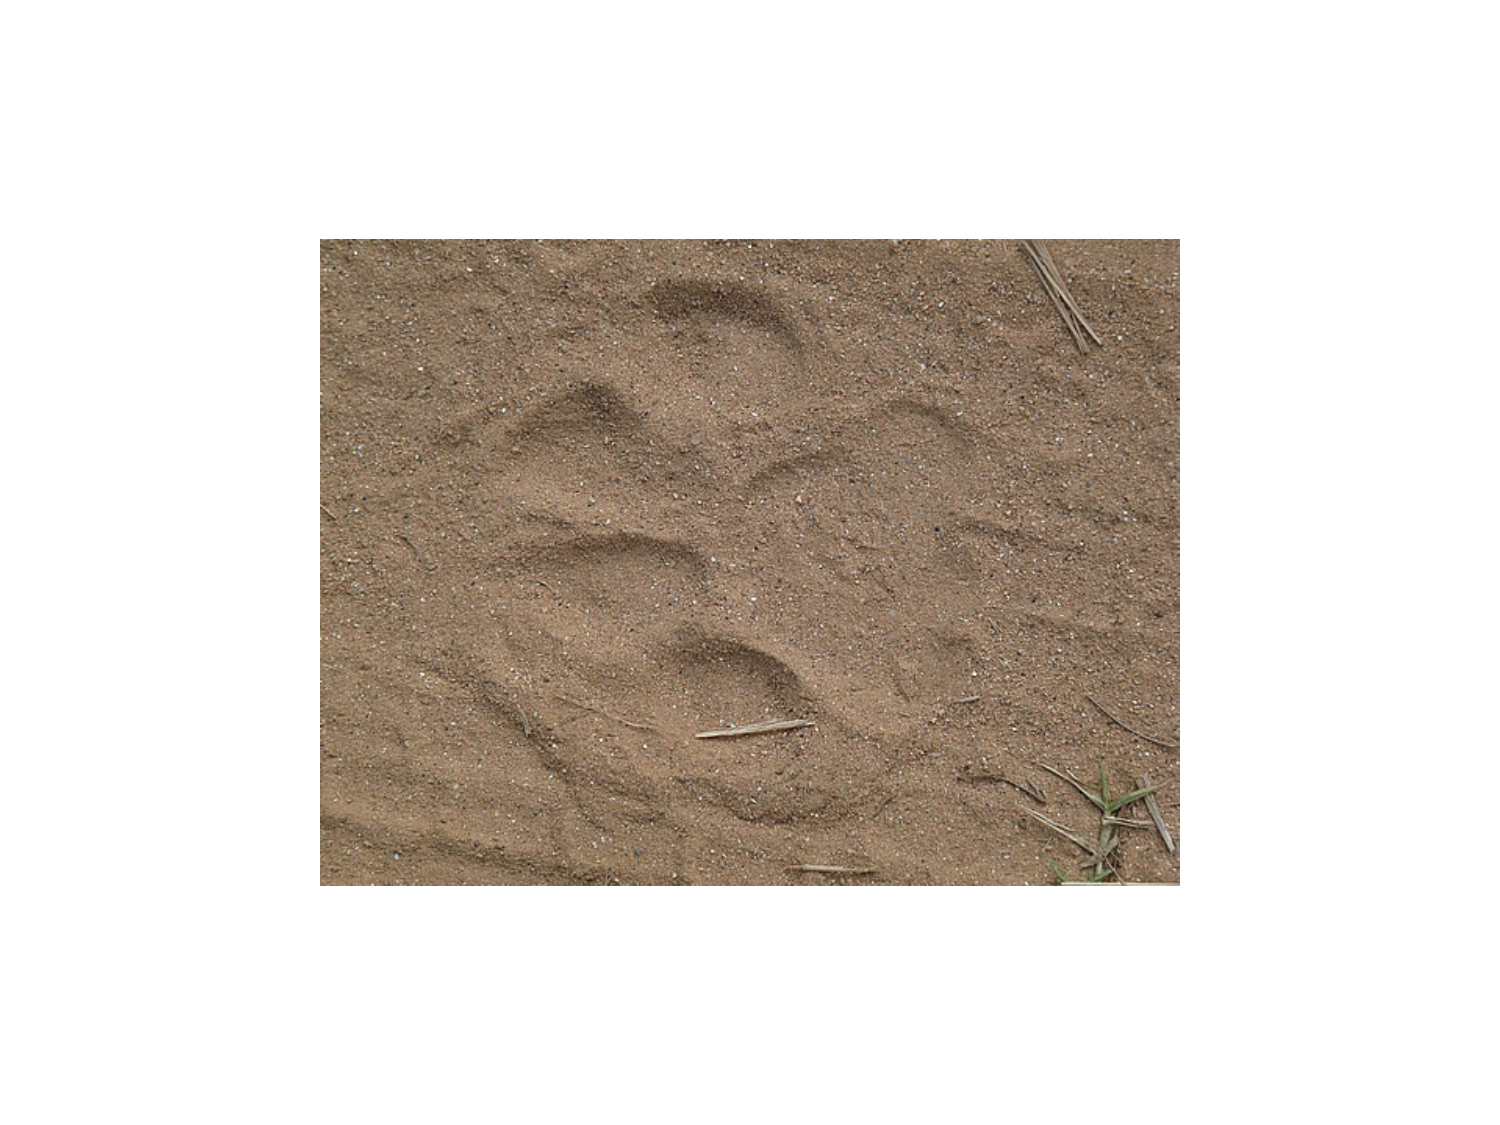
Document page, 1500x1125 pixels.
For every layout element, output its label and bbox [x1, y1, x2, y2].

picture [319, 239, 1180, 886]
